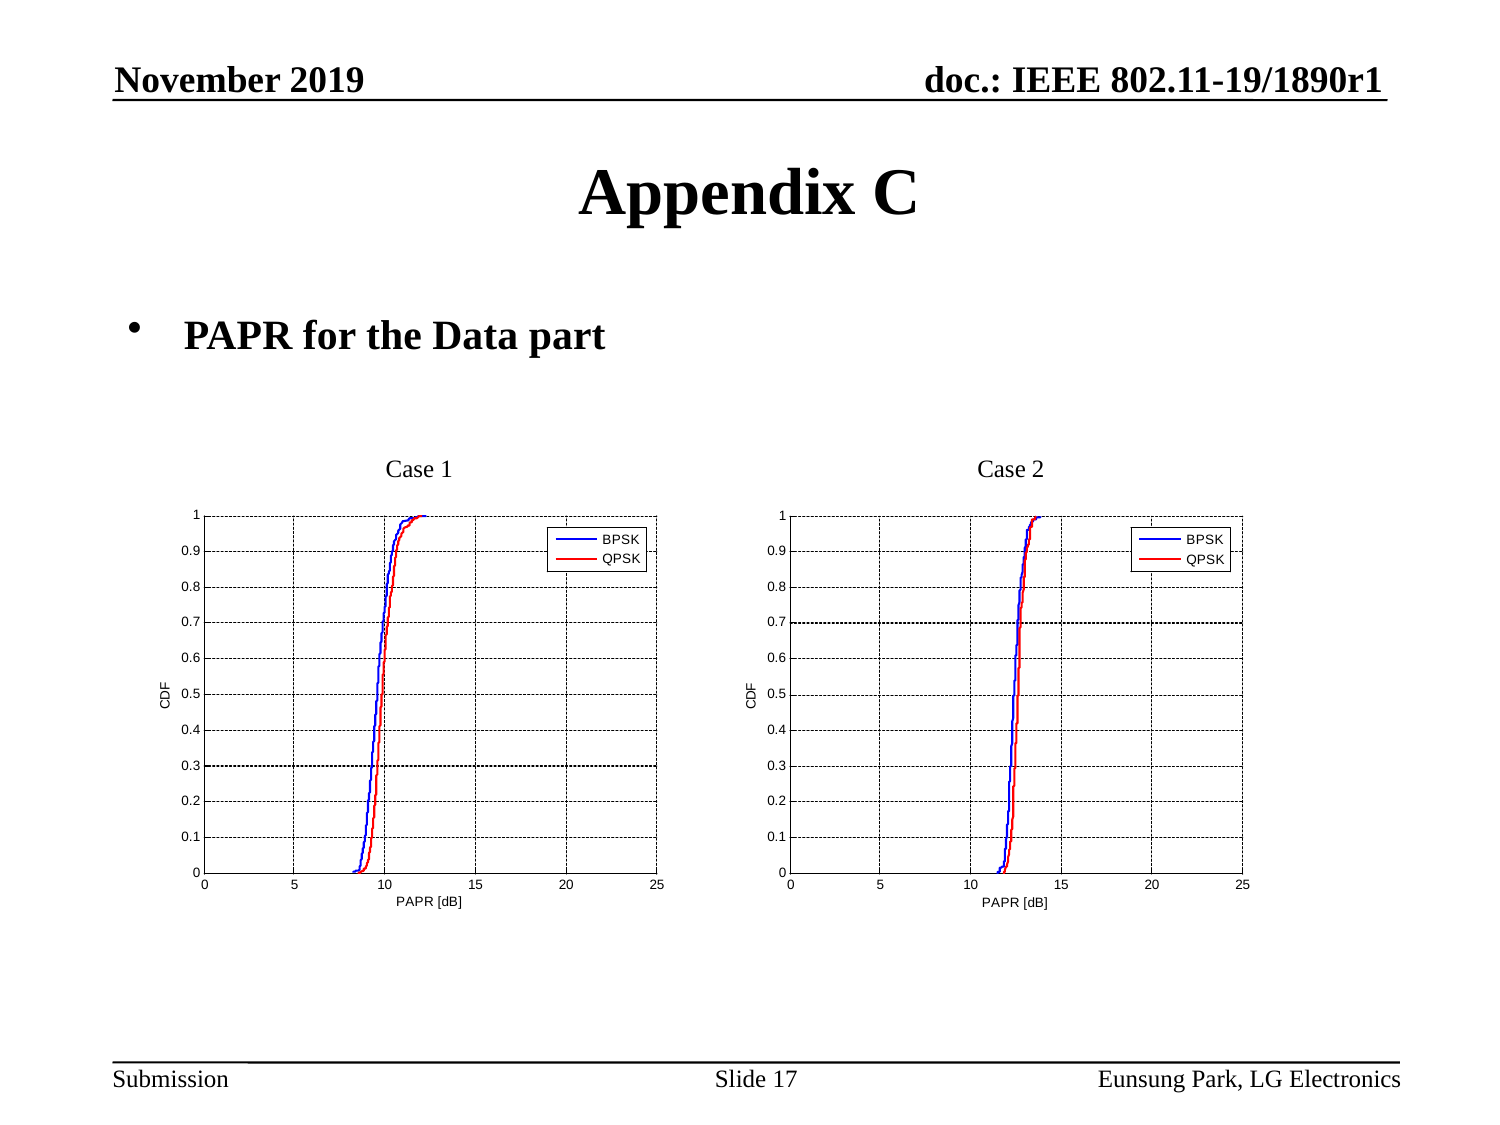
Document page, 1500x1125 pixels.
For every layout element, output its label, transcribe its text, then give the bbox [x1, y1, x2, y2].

slide_number Slide 17 [712, 1061, 800, 1093]
list PAPR for the Data part [112, 299, 1388, 1013]
footer Eunsung Park, LG Electronics [1038, 1061, 1402, 1093]
title Appendix C [112, 112, 1388, 263]
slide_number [114, 54, 368, 101]
picture [127, 482, 1299, 923]
